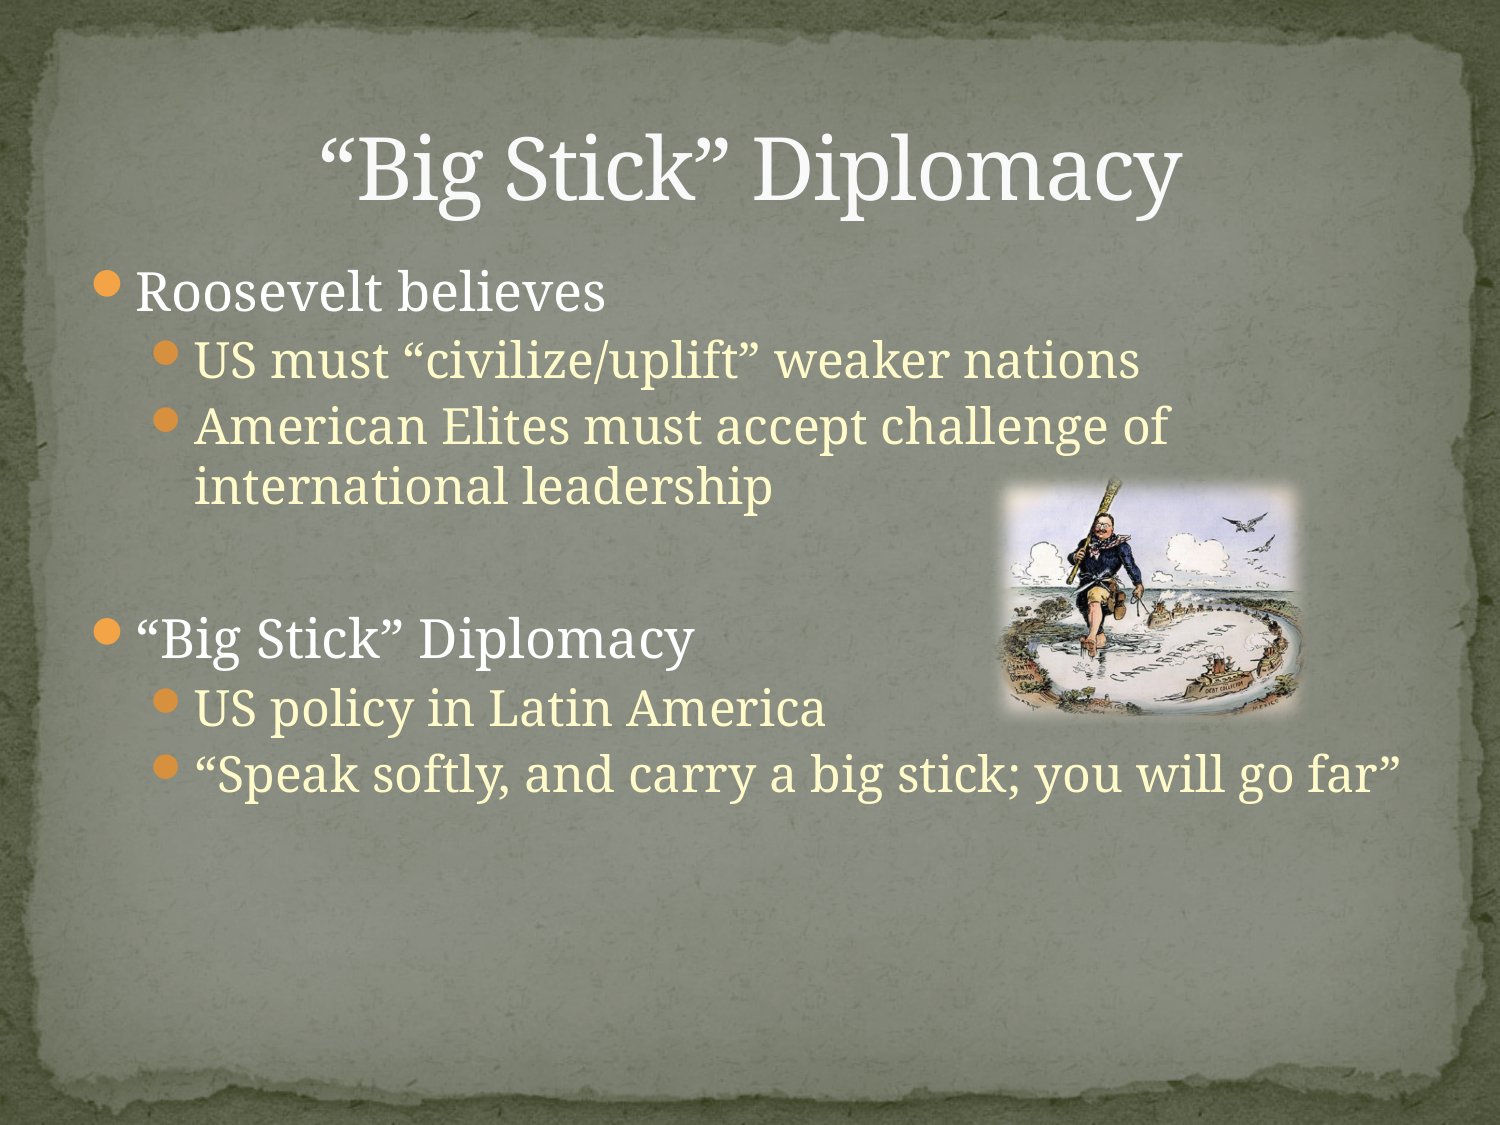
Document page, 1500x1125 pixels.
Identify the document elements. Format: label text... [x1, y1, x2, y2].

list Roosevelt believes US must “civilize/uplift” weaker nations American Elites must accept challenge of international leadership “Big Stick” Diplomacy US policy in Latin America “Speak softly, and carry a big stick; you will go far” [75, 249, 1425, 1000]
picture [989, 471, 1311, 729]
title “Big Stick” Diplomacy [74, 24, 1425, 225]
